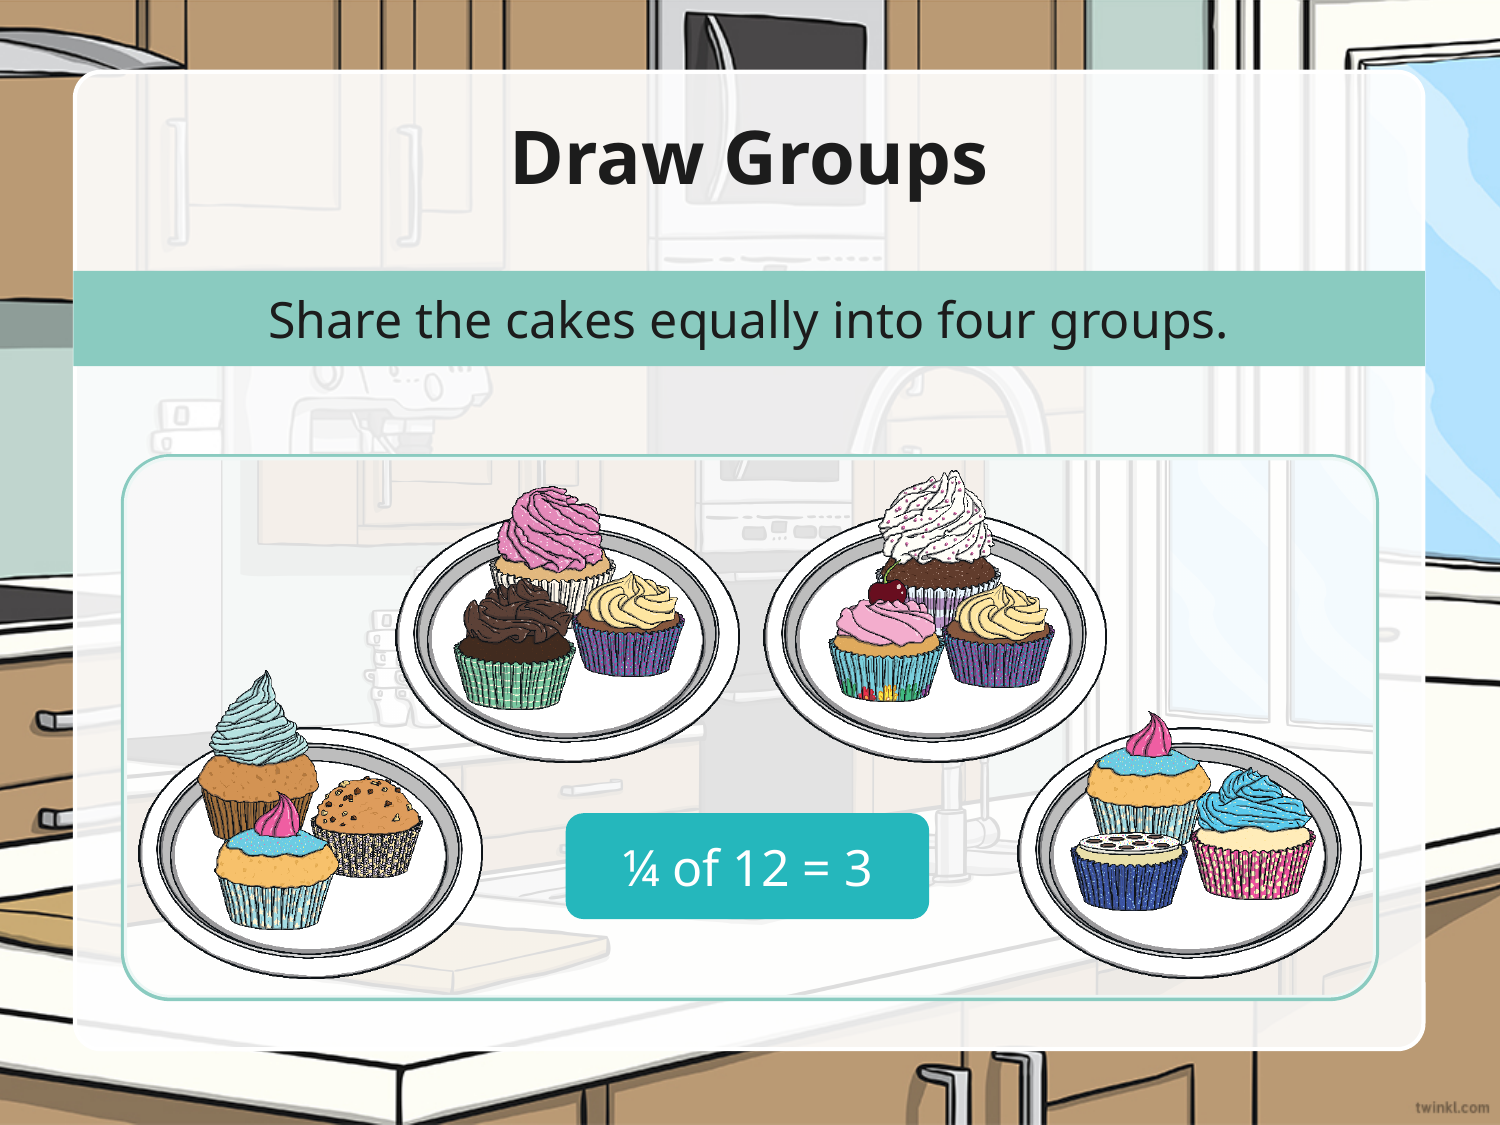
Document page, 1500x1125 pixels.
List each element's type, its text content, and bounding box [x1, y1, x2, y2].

text_box Share the cakes equally into four groups. [72, 270, 1426, 367]
title Draw Groups [73, 76, 1426, 244]
picture [0, 0, 1500, 1125]
